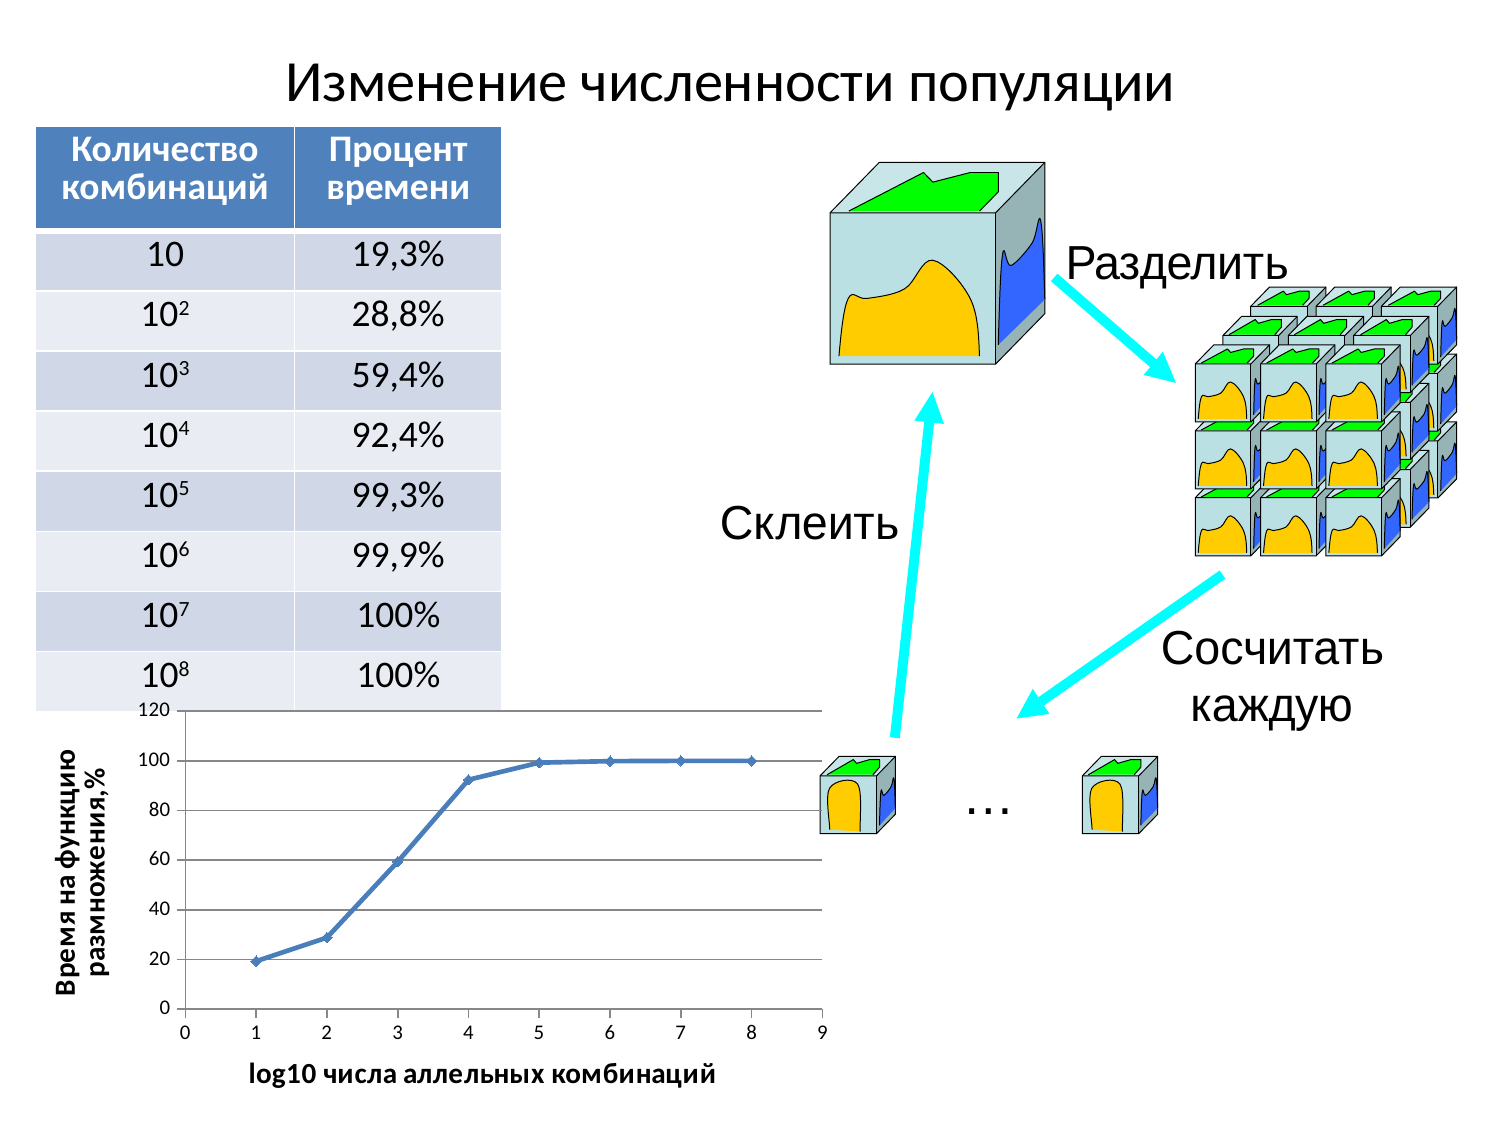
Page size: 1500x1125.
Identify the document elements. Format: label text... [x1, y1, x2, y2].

table_cell 19,3% [295, 234, 501, 290]
table_cell 99,9% [295, 532, 501, 591]
chart [17, 692, 845, 1125]
table_cell 59,4% [295, 352, 501, 410]
table_cell 105 [36, 472, 294, 531]
table_cell 99,3% [295, 472, 501, 531]
table_cell 100% [295, 652, 501, 690]
table_cell 106 [36, 532, 294, 591]
table_cell 92,4% [295, 412, 501, 470]
text_box Изменение численности популяции [270, 35, 1191, 120]
table_cell 28,8% [295, 292, 501, 350]
table_cell 103 [36, 352, 294, 410]
table_cell 108 [36, 652, 294, 690]
table_cell 100% [295, 592, 501, 651]
table_cell 107 [36, 592, 294, 651]
table_cell 10 [36, 234, 294, 290]
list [690, 160, 1458, 835]
table_header Процент времени [295, 127, 501, 228]
table_header Количество комбинаций [36, 127, 294, 228]
table_cell 104 [36, 412, 294, 470]
table_cell 102 [36, 292, 294, 350]
